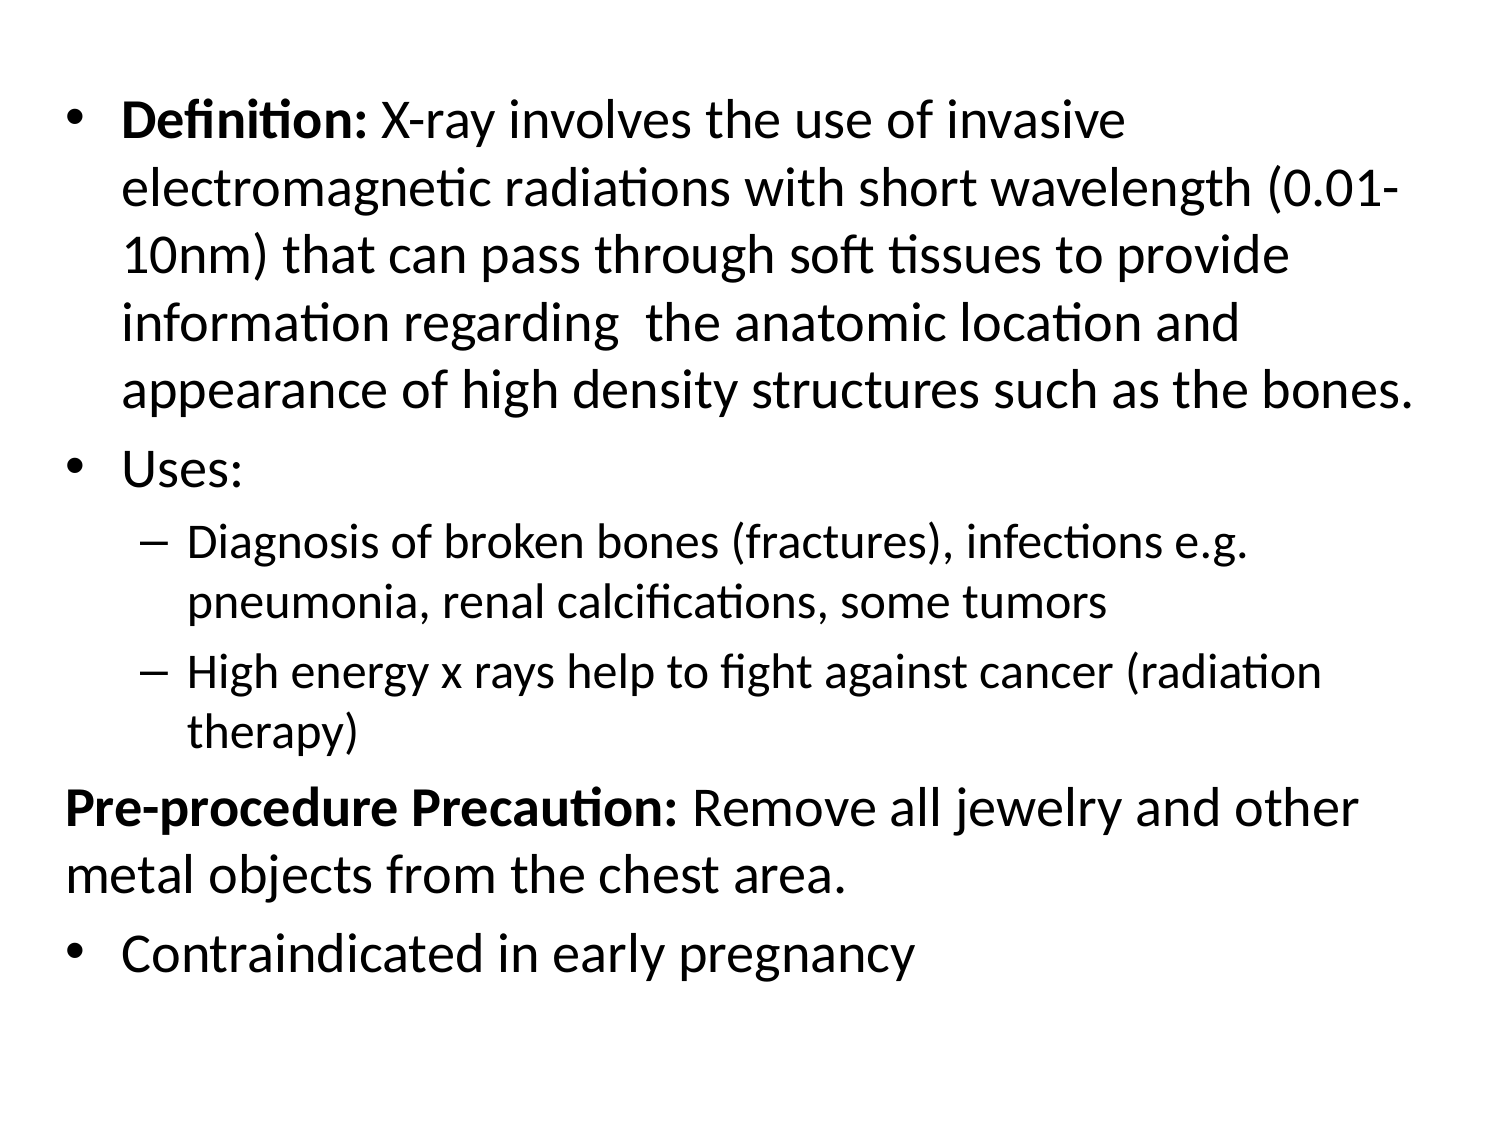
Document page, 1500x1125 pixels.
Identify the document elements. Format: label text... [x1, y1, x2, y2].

list Definition: X-ray involves the use of invasive electromagnetic radiations with short wavelength (0.01-10nm) that can pass through soft tissues to provide information regarding the anatomic location and appearance of high density structures such as the bones. Uses: Diagnosis of broken bones (fractures), infections e.g. pneumonia, renal calcifications, some tumors High energy x rays help to fight against cancer (radiation therapy) Pre-procedure Precaution: Remove all jewelry and other metal objects from the chest area. Contraindicated in early pregnancy [50, 75, 1463, 1075]
